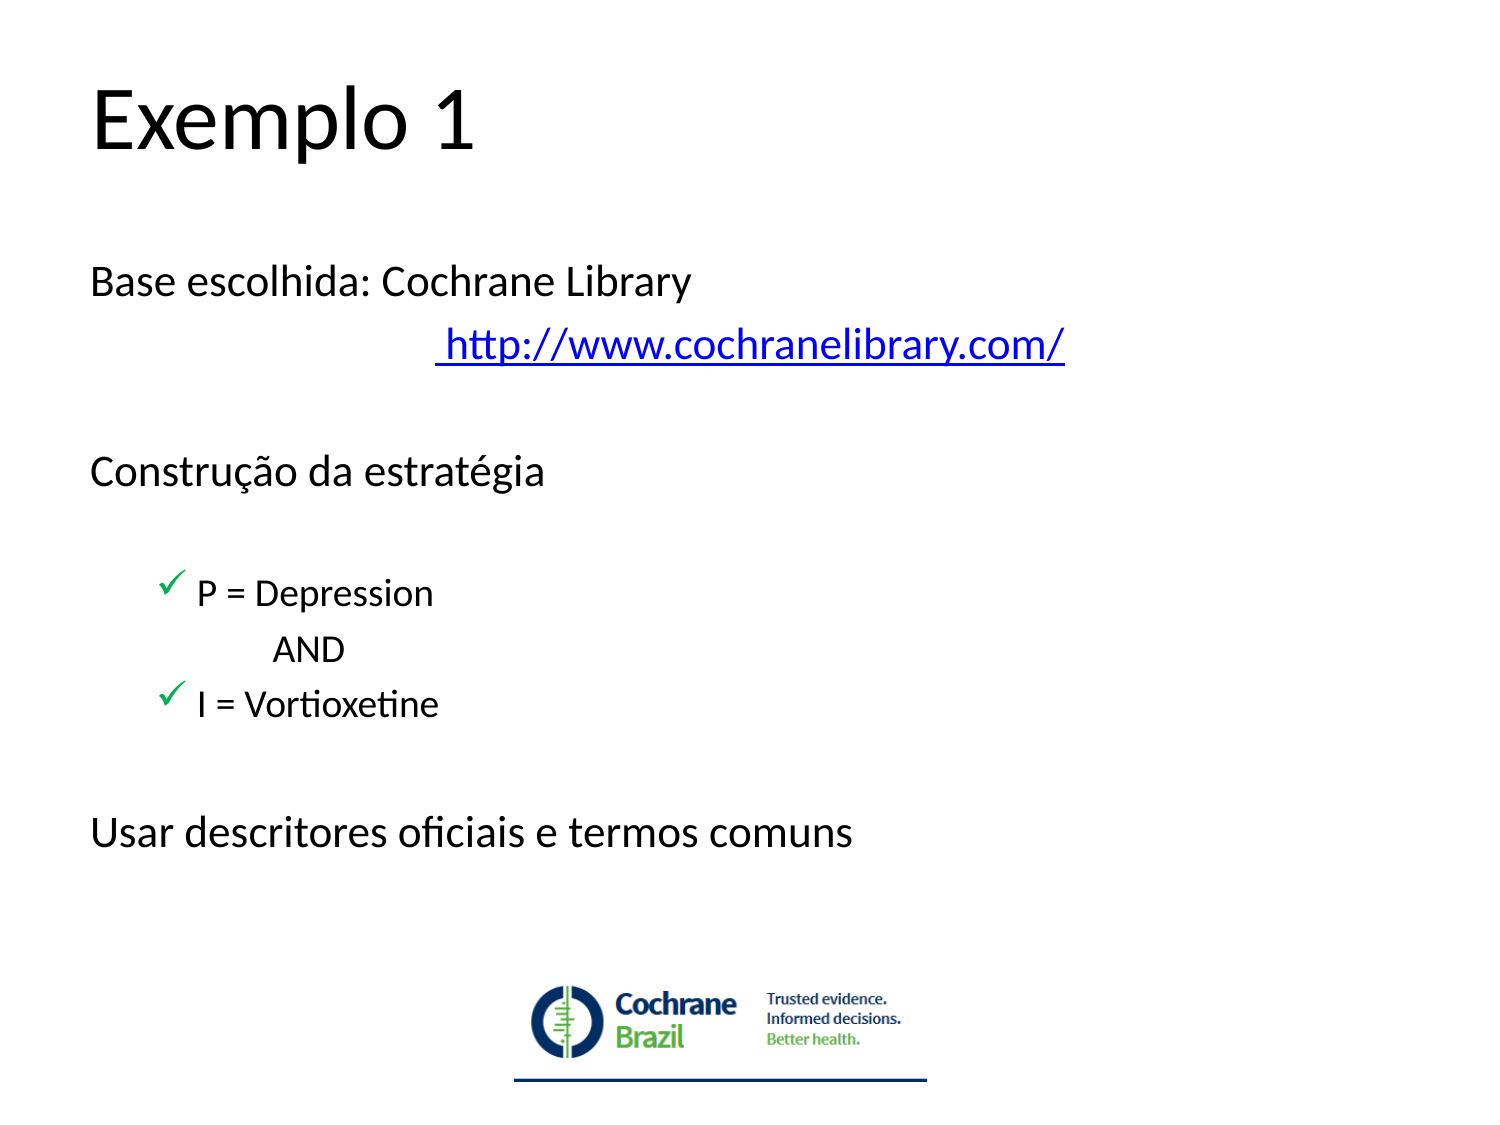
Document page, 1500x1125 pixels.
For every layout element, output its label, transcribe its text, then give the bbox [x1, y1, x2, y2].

picture [513, 963, 928, 1082]
list Base escolhida: Cochrane Library http://www.cochranelibrary.com/ Construção da estratégia P = Depression AND I = Vortioxetine Usar descritores oficiais e termos comuns [75, 243, 1425, 870]
title Exemplo 1 [76, 19, 1427, 207]
